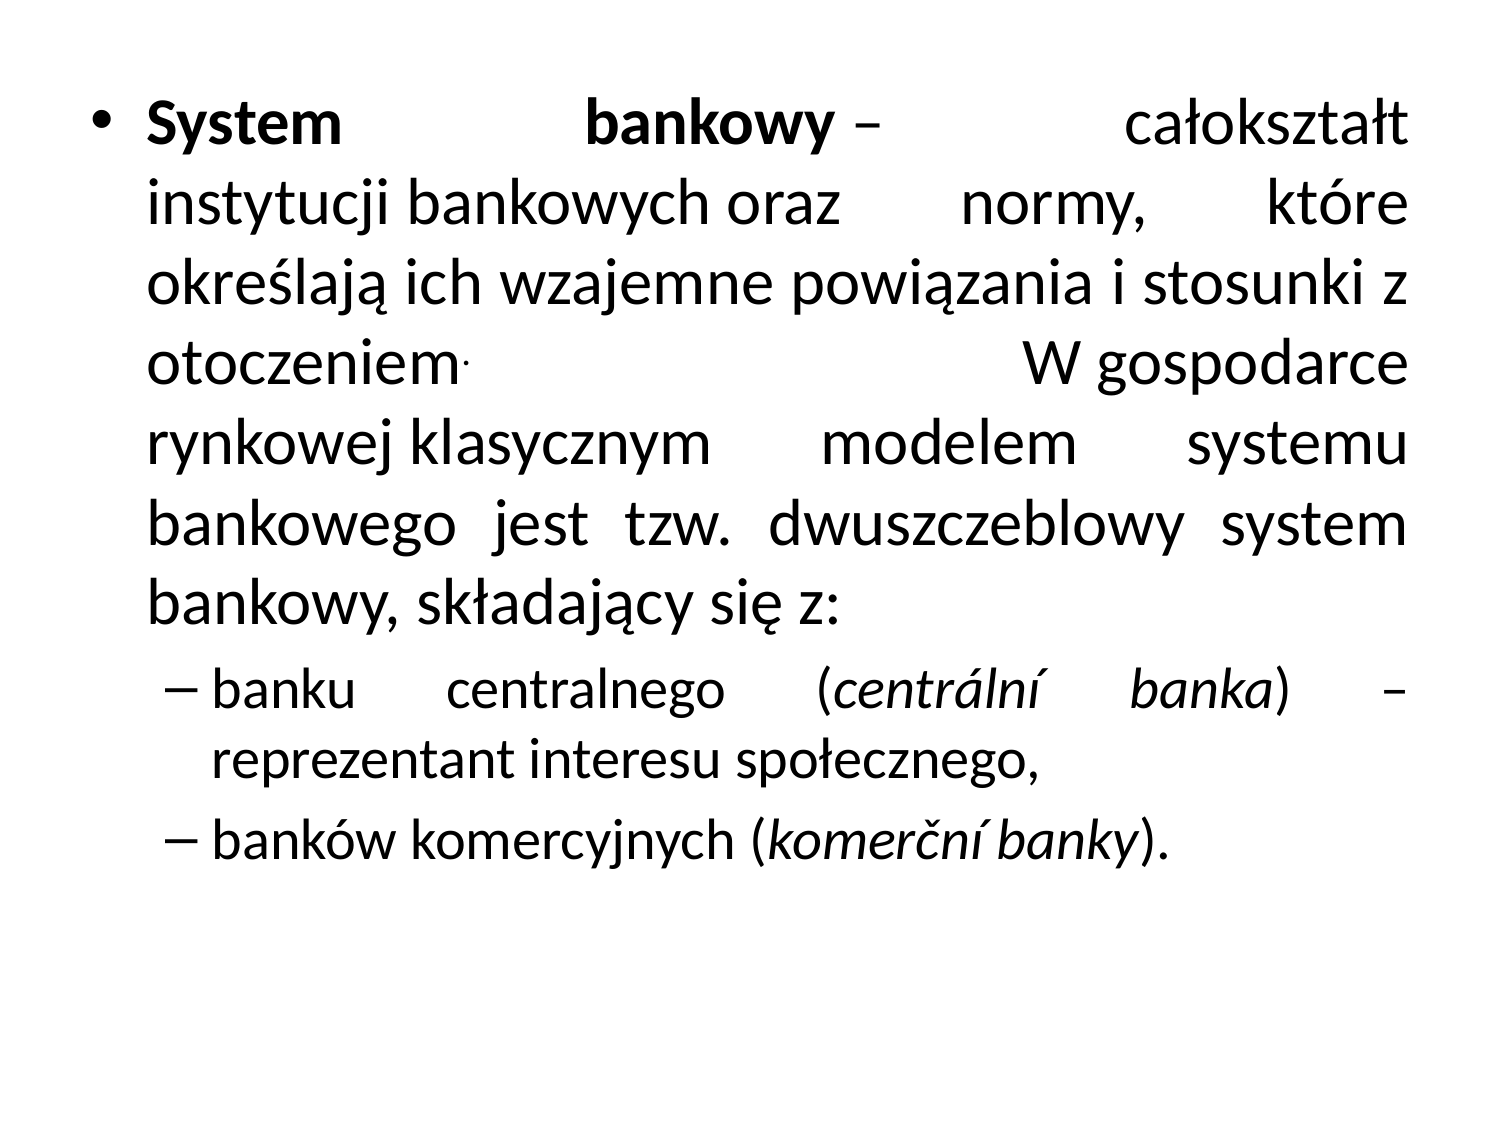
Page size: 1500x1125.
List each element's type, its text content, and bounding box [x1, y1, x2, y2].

list System bankowy – całokształt instytucji bankowych oraz normy, które określają ich wzajemne powiązania i stosunki z otoczeniem. W gospodarce rynkowej klasycznym modelem systemu bankowego jest tzw. dwuszczeblowy system bankowy, składający się z: banku centralnego (centrální banka) – reprezentant interesu społecznego, banków komercyjnych (komerční banky). [75, 70, 1425, 1005]
